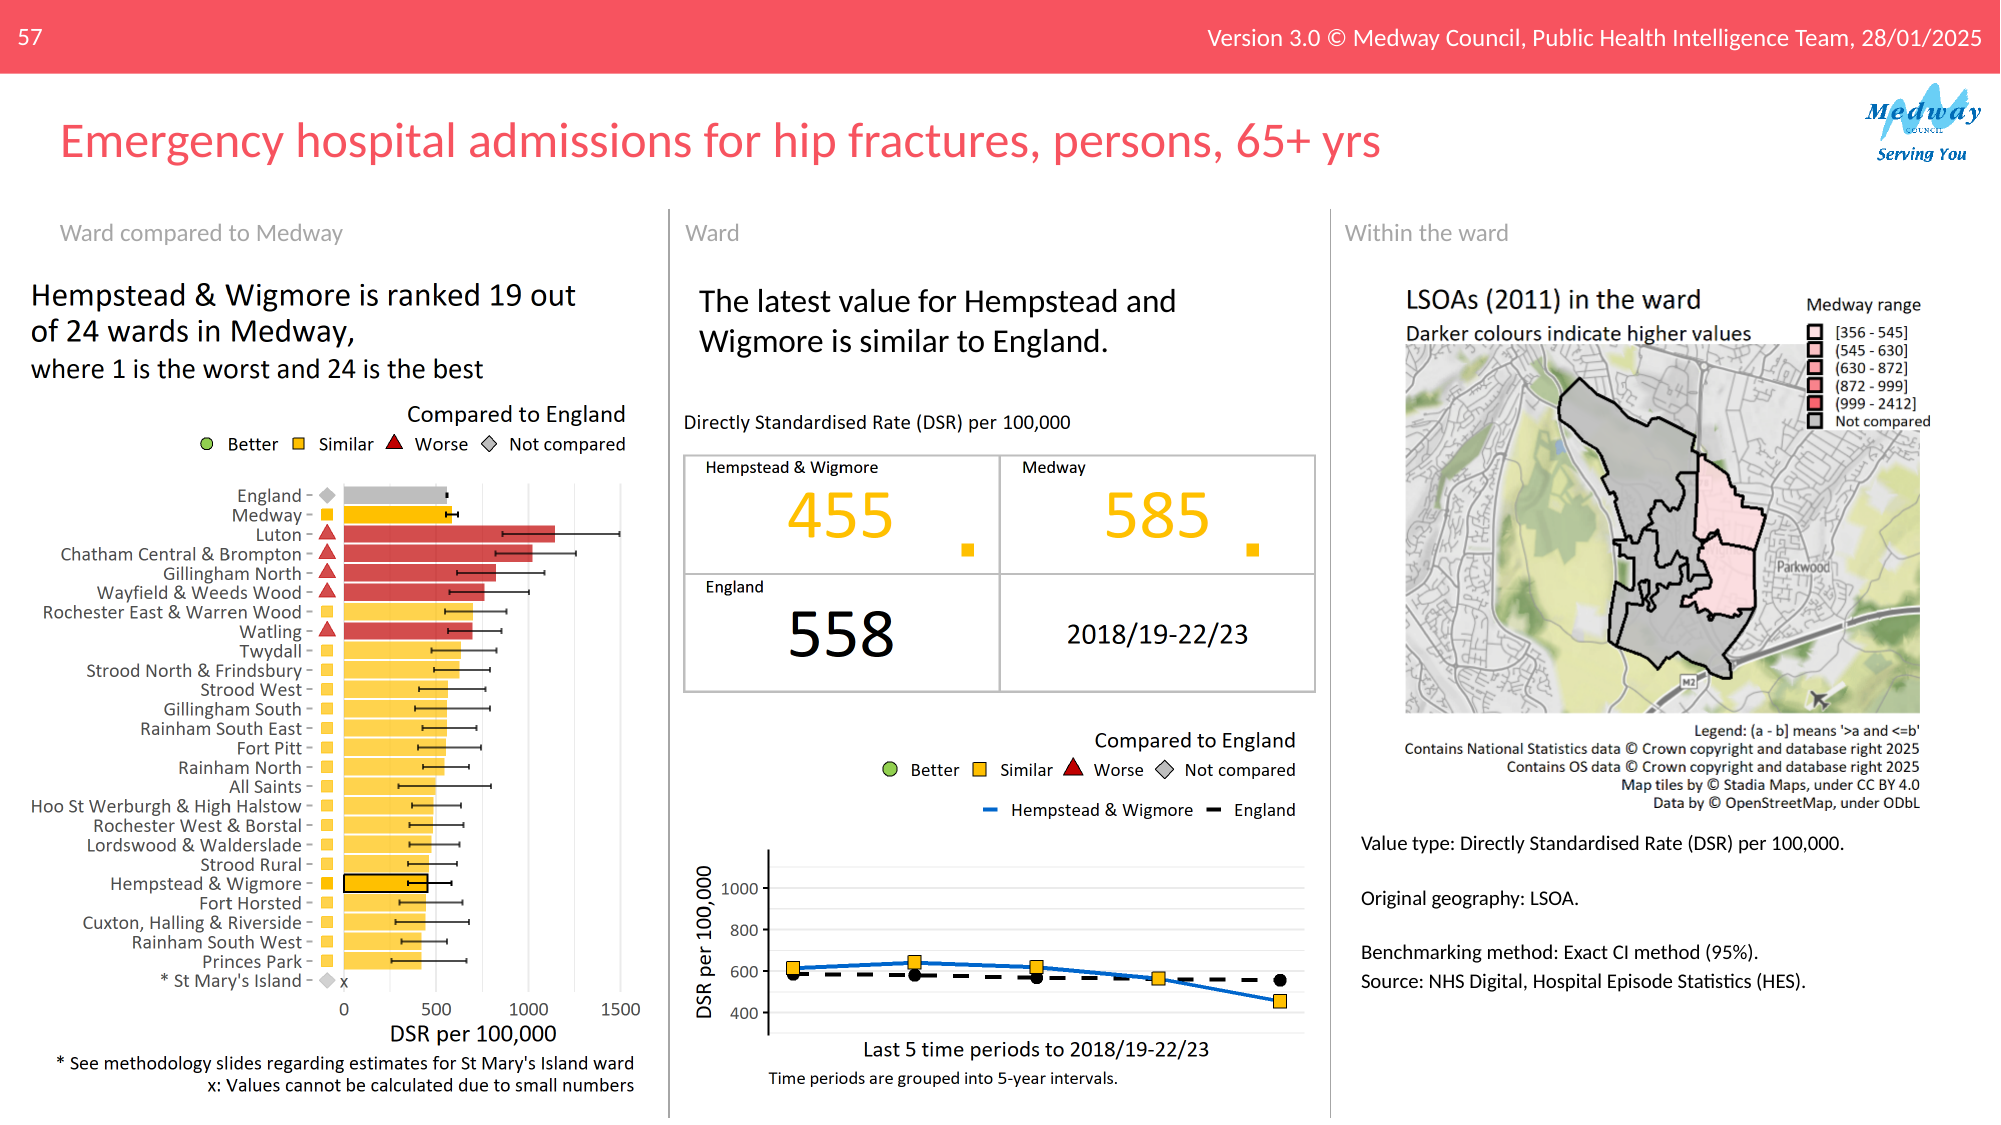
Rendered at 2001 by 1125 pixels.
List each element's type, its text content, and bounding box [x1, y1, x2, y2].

slide_number 57 [2, 5, 239, 66]
list Version 3.0 © Medway Council, Public Health Intelligence Team, 28/01/2025 [881, 2, 2000, 72]
list The latest value for Hempstead and Wigmore is similar to England. [684, 272, 1316, 386]
title Emergency hospital admissions for hip fractures, persons, 65+ yrs [45, 83, 1866, 191]
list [19, 271, 646, 1107]
picture [1866, 83, 1981, 162]
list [683, 403, 1316, 693]
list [1345, 278, 1981, 811]
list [683, 710, 1316, 1107]
list Value type: Directly Standardised Rate (DSR) per 100,000. Original geography: LSOA. Benchmarking method: Exact CI method (95%). Source: NHS Digital, Hospital Episode Statistics (HES). [1346, 822, 1981, 1106]
